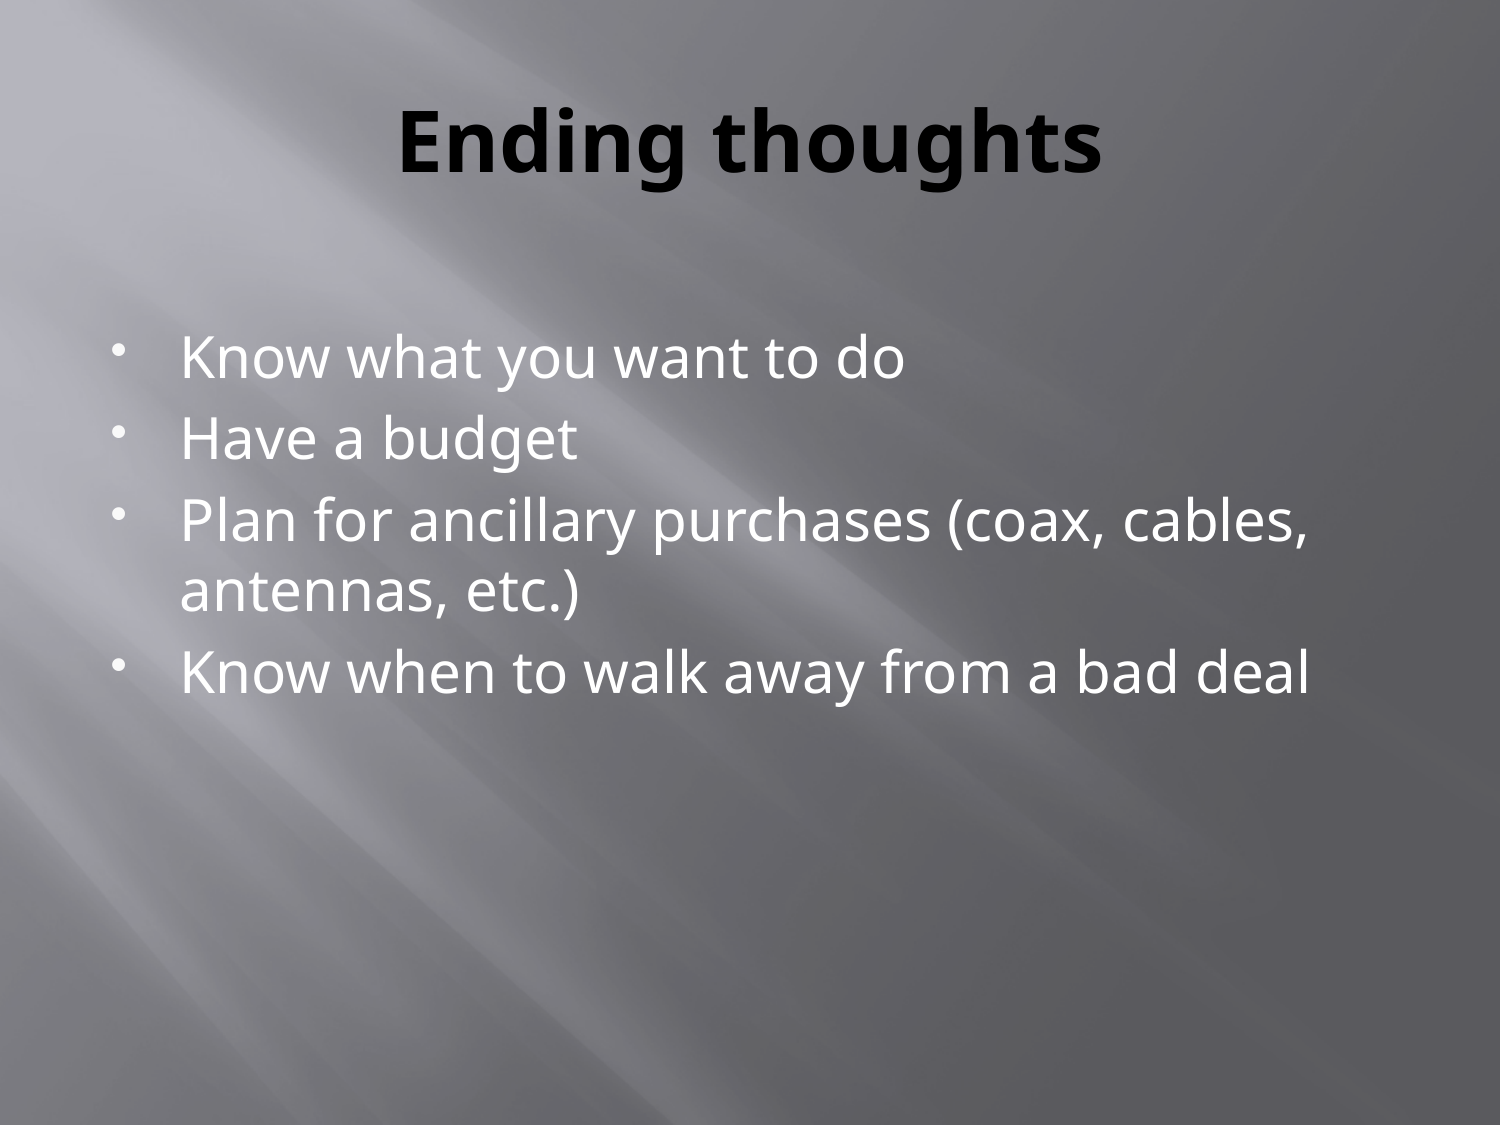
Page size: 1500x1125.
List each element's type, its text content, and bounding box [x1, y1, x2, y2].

list Know what you want to do Have a budget Plan for ancillary purchases (coax, cables, antennas, etc.) Know when to walk away from a bad deal [75, 312, 1425, 1085]
title Ending thoughts [75, 45, 1425, 233]
